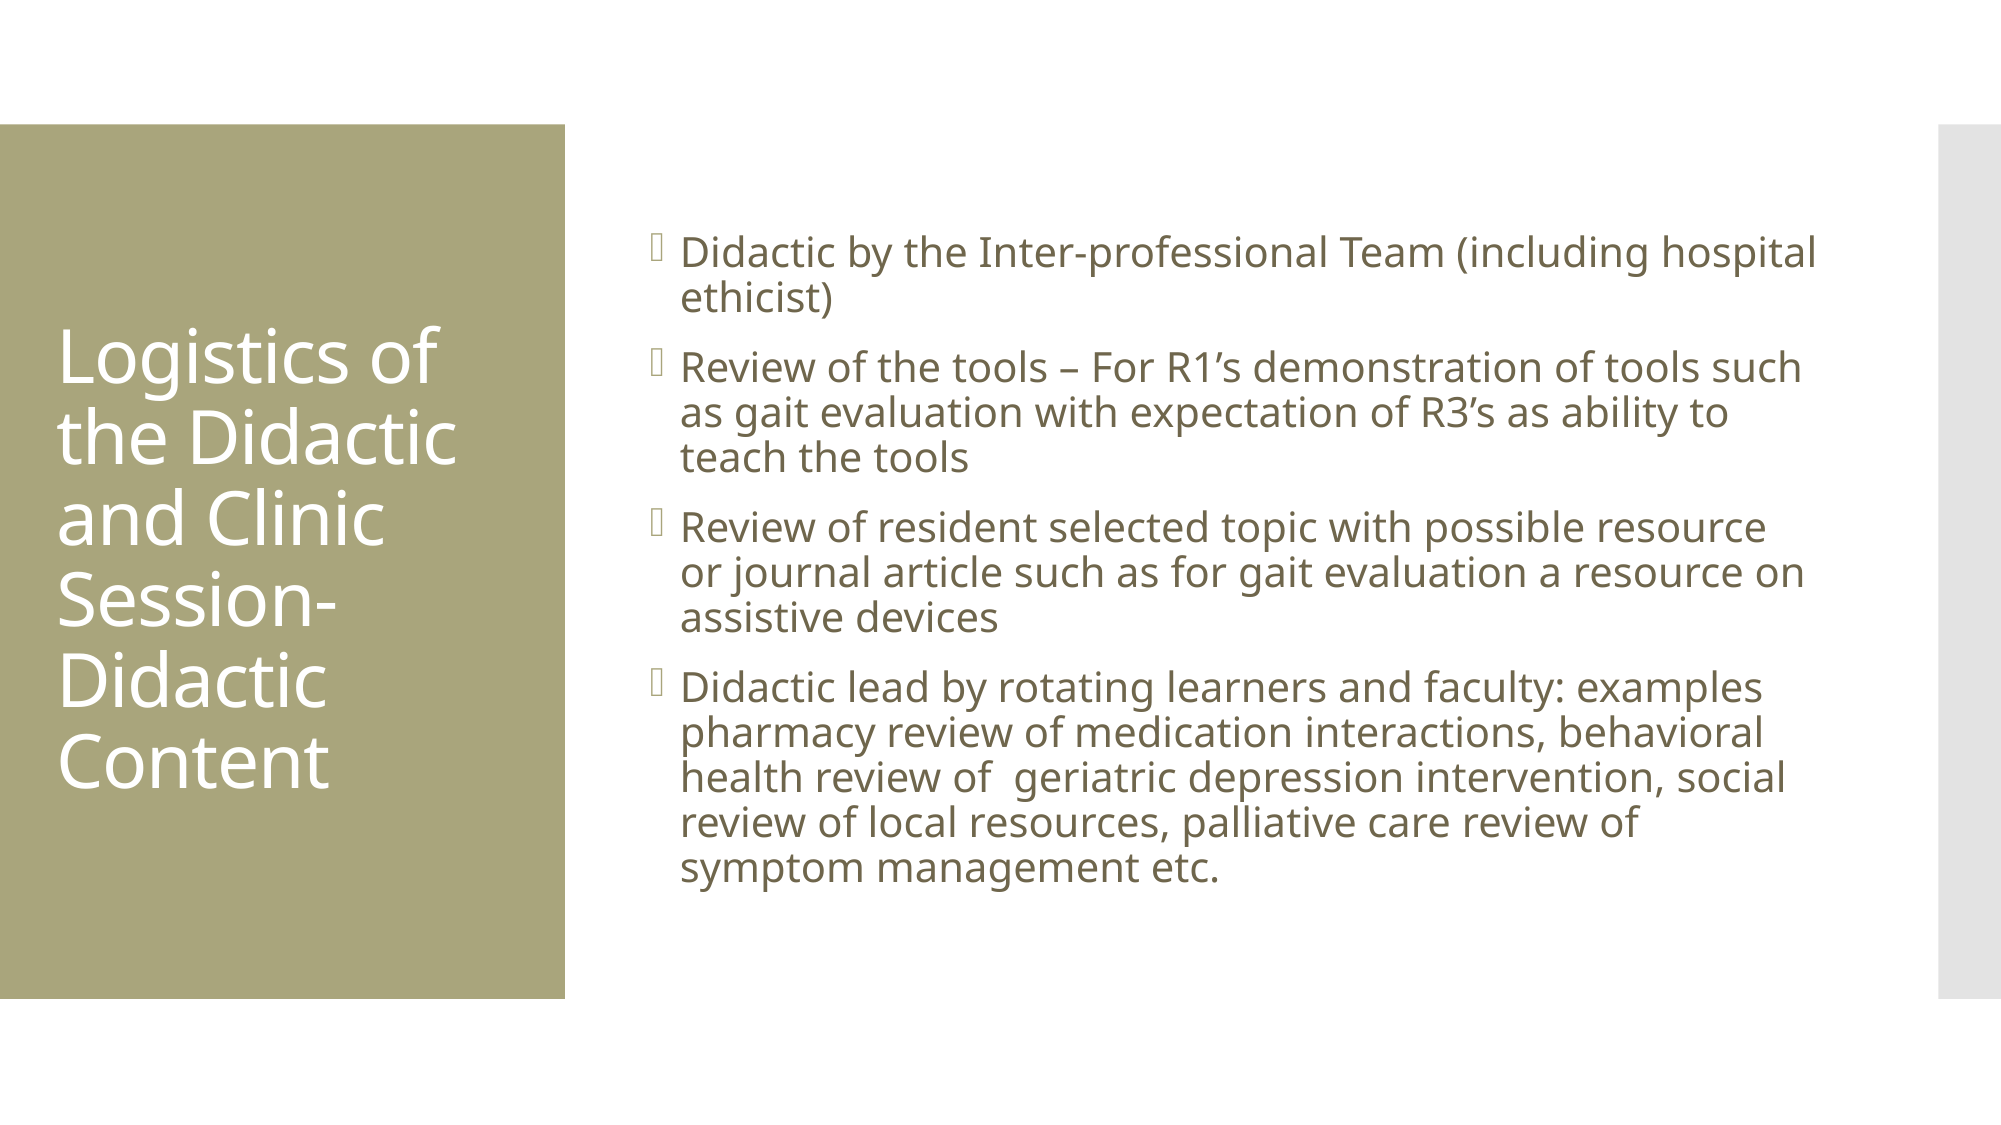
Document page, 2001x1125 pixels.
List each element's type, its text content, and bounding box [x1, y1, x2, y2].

title Logistics of the Didactic and Clinic Session- Didactic Content [41, 184, 525, 940]
list Didactic by the Inter-professional Team (including hospital ethicist) Review of the tools – For R1’s demonstration of tools such as gait evaluation with expectation of R3’s as ability to teach the tools Review of resident selected topic with possible resource or journal article such as for gait evaluation a resource on assistive devices Didactic lead by rotating learners and faculty: examples pharmacy review of medication interactions, behavioral health review of geriatric depression intervention, social review of local resources, palliative care review of symptom management etc. [634, 141, 1835, 982]
